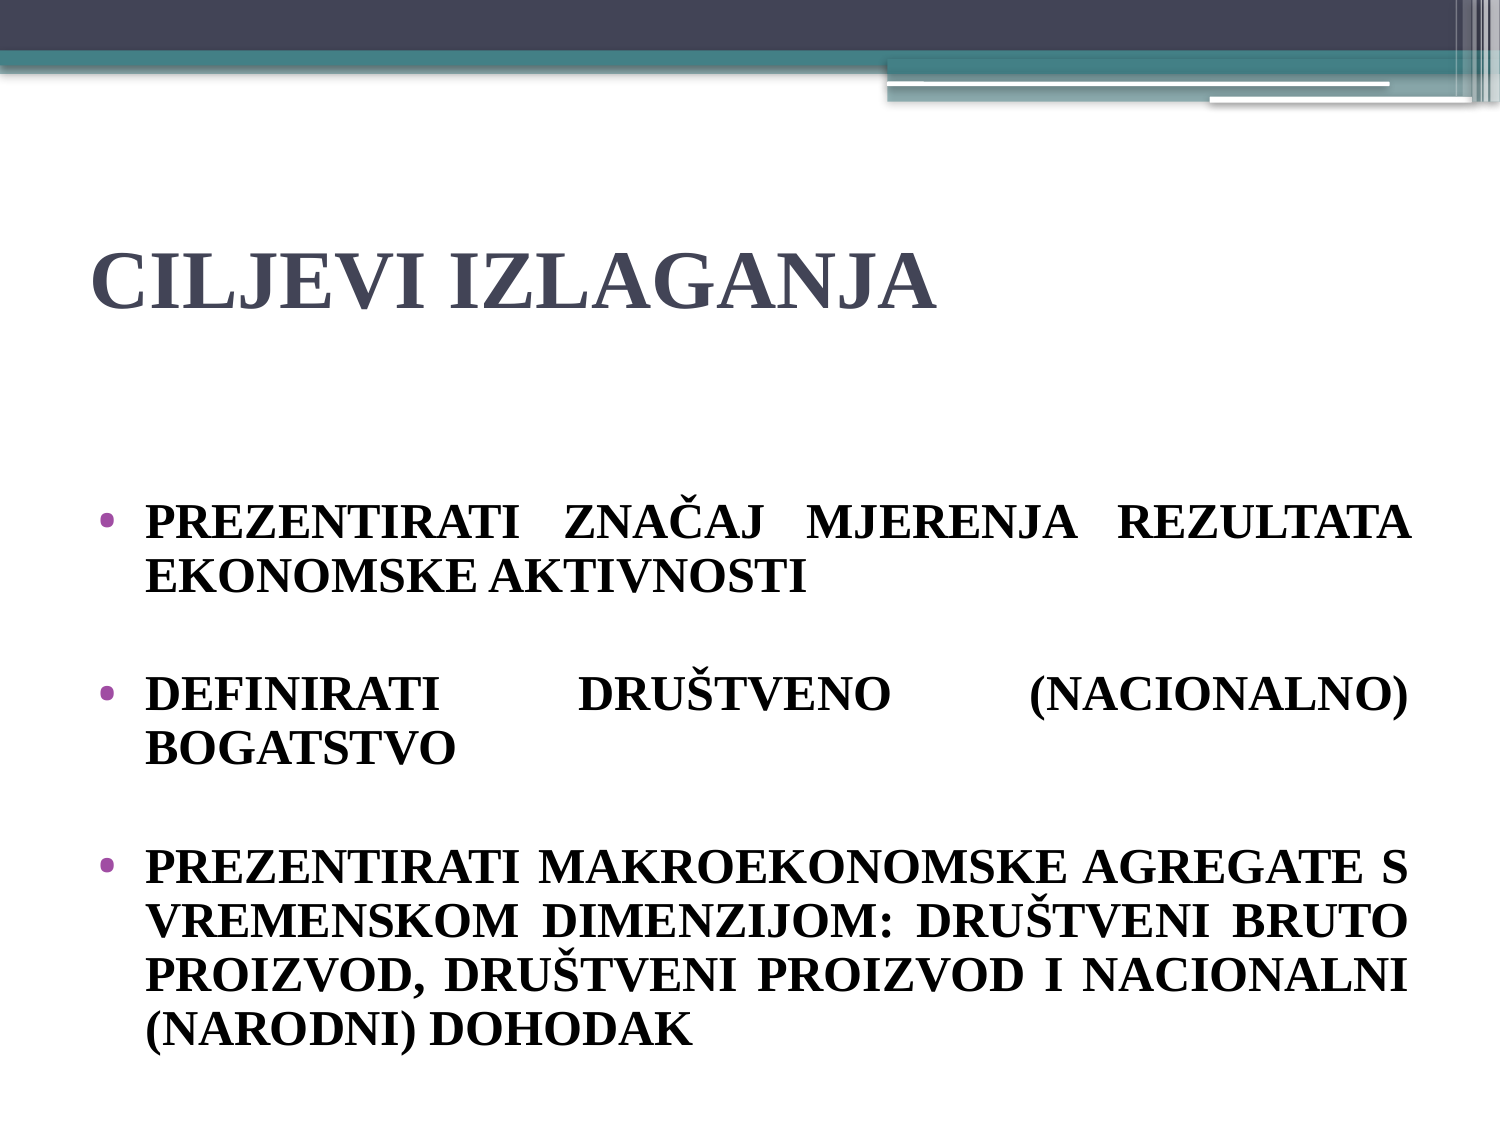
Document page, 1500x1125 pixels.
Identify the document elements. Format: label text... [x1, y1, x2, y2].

list PREZENTIRATI ZNAČAJ MJERENJA REZULTATA EKONOMSKE AKTIVNOSTI DEFINIRATI DRUŠTVENO (NACIONALNO) BOGATSTVO PREZENTIRATI MAKROEKONOMSKE AGREGATE S VREMENSKOM DIMENZIJOM: DRUŠTVENI BRUTO PROIZVOD, DRUŠTVENI PROIZVOD I NACIONALNI (NARODNI) DOHODAK [75, 368, 1425, 1079]
title CILJEVI IZLAGANJA [75, 187, 1425, 363]
